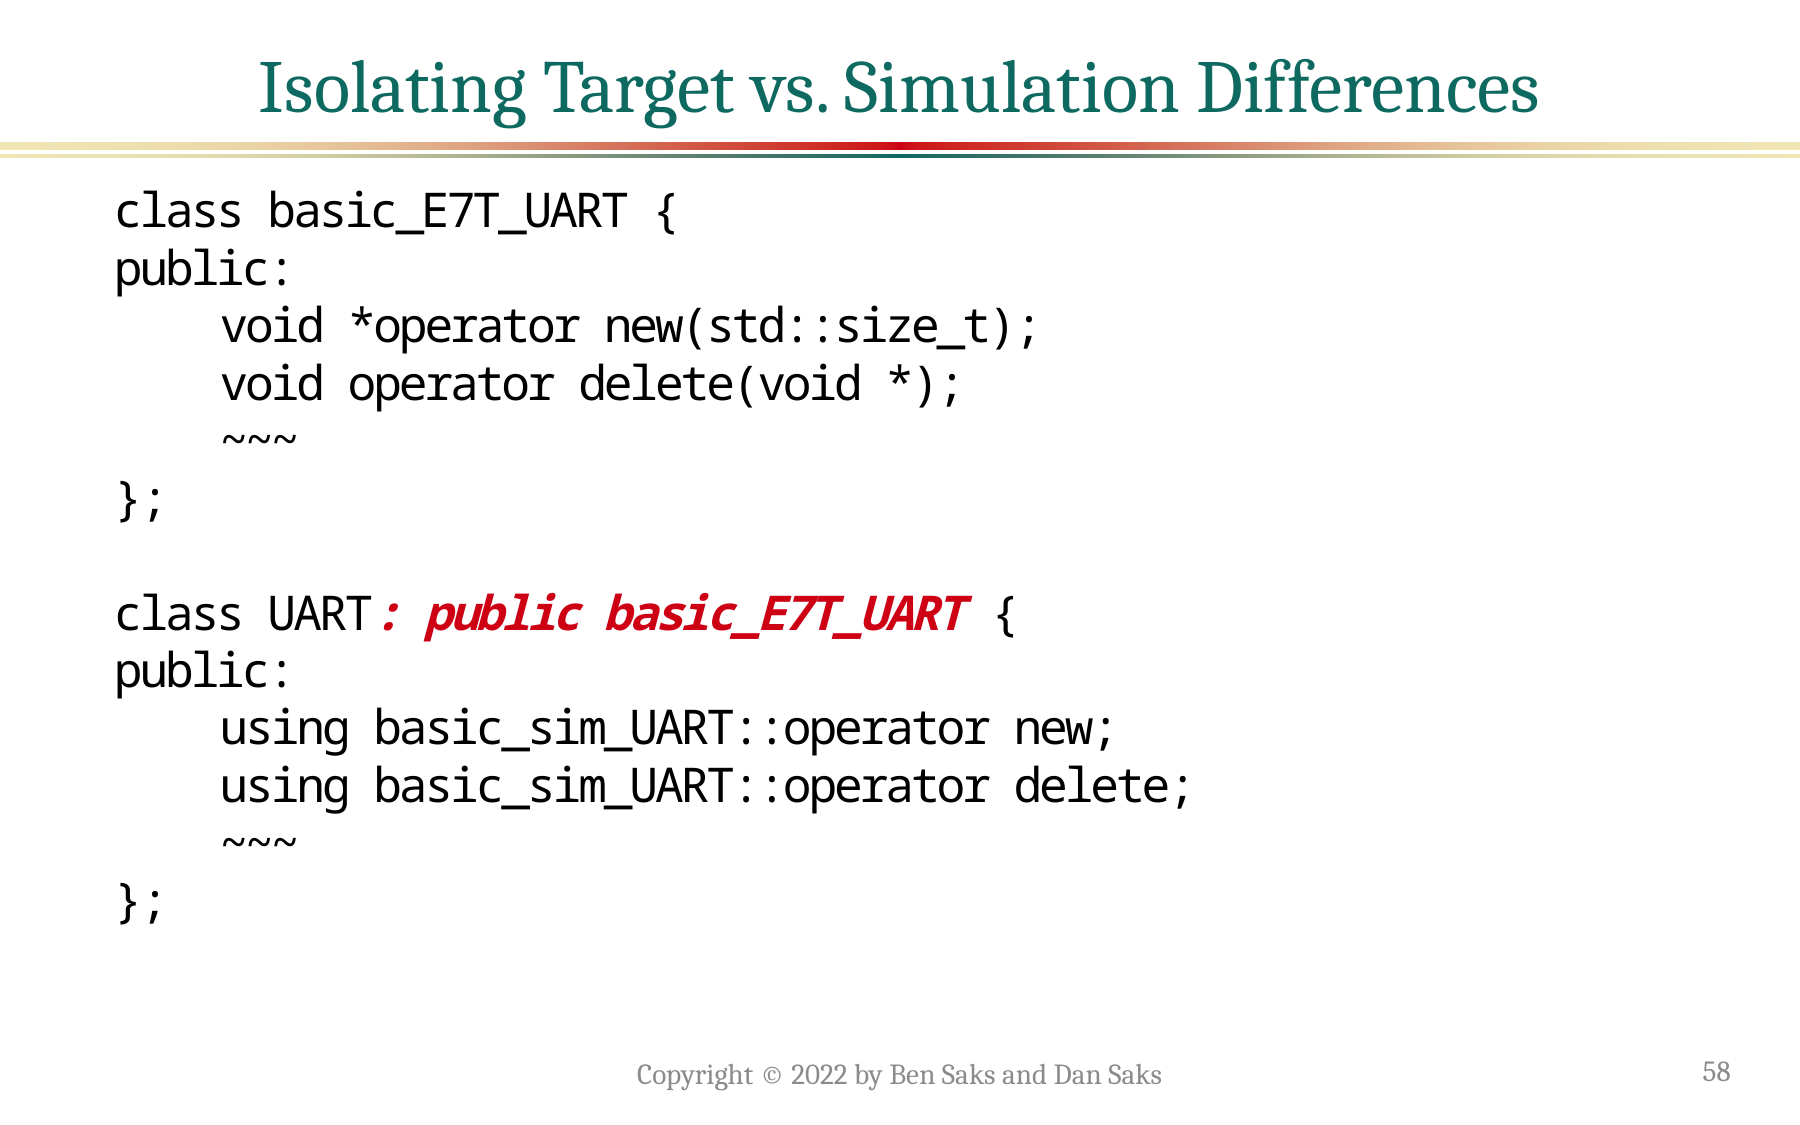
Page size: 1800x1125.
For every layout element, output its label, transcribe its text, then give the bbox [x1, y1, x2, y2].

list class basic_E7T_UART { public: void *operator new(std::size_t); void operator delete(void *); ~~~ }; class UART: public basic_E7T_UART { public: using basic_sim_UART::operator new; using basic_sim_UART::operator delete; ~~~ }; [54, 172, 1746, 1043]
picture [0, 142, 1800, 158]
title Isolating Target vs. Simulation Differences [54, 37, 1746, 128]
footer Copyright © 2022 by Ben Saks and Dan Saks [360, 1042, 1440, 1103]
slide_number 58 [1458, 1042, 1746, 1095]
